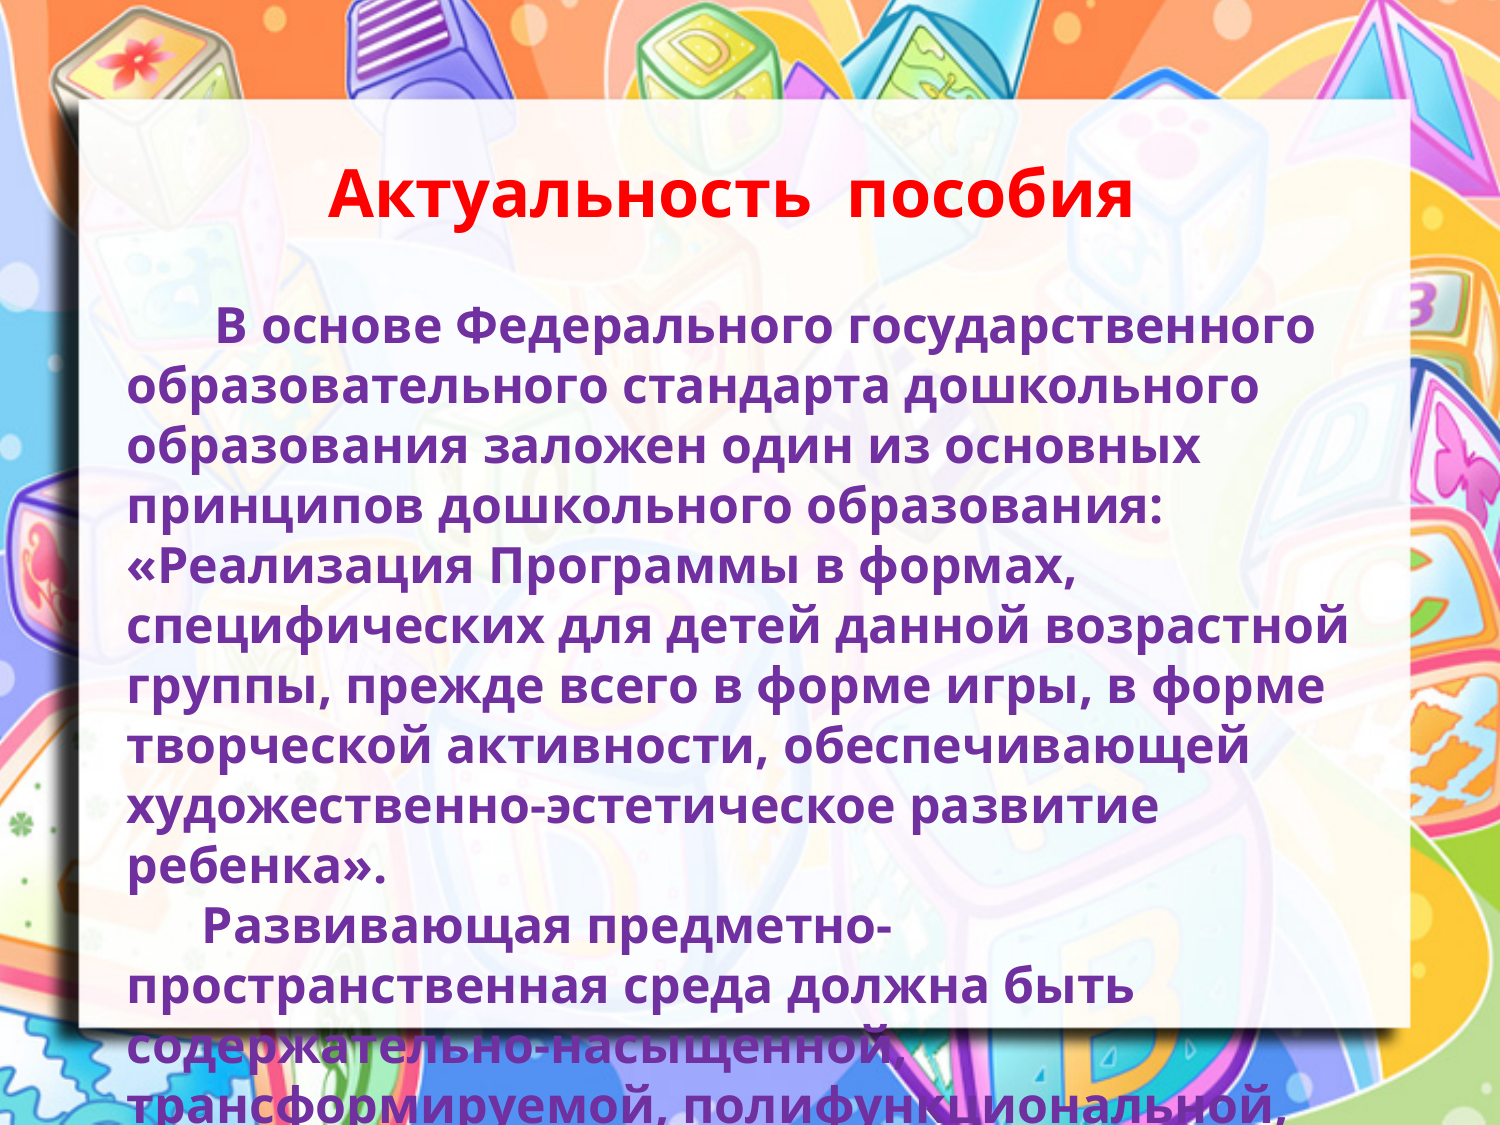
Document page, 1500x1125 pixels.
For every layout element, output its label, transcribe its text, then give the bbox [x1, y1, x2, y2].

text_box Актуальность пособия [88, 83, 1376, 239]
text_box В основе Федерального государственного образовательного стандарта дошкольного образования заложен один из основных принципов дошкольного образования: «Реализация Программы в формах, специфических для детей данной возрастной группы, прежде всего в форме игры, в форме творческой активности, обеспечивающей художественно-эстетическое развитие ребенка». Развивающая предметно-пространственная среда должна быть содержательно-насыщенной, трансформируемой, полифункциональной, вариативной, доступной и безопасной. [112, 239, 1376, 1125]
picture [0, 0, 1500, 1125]
